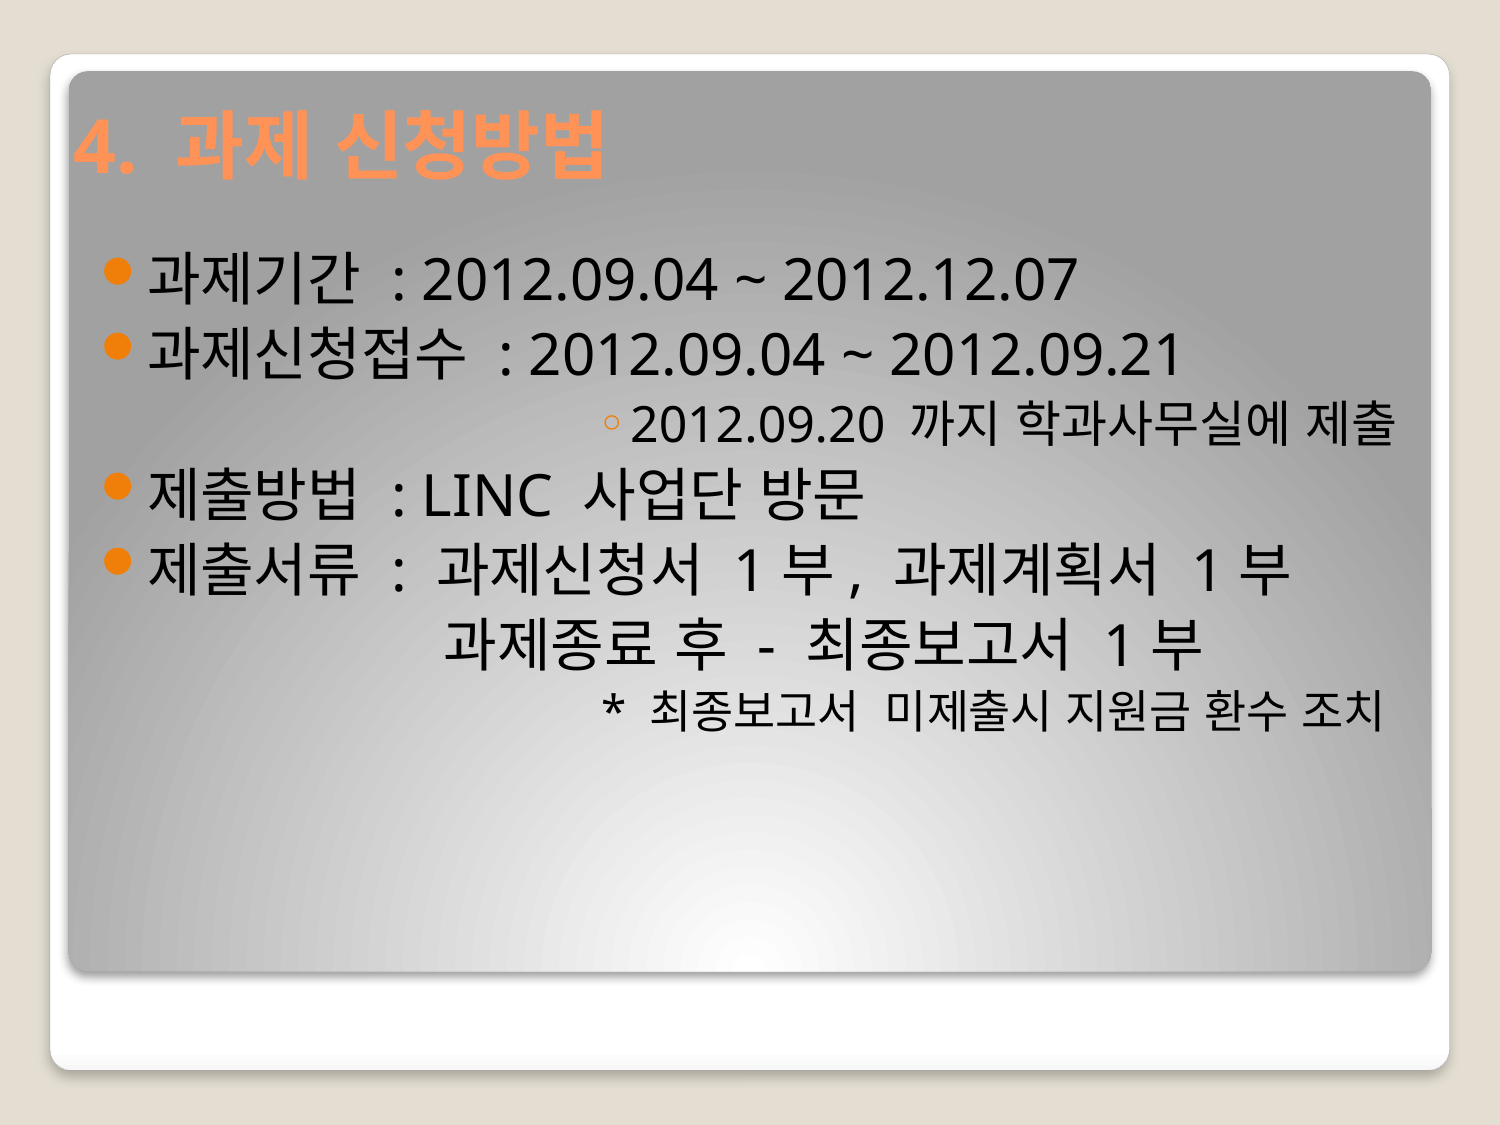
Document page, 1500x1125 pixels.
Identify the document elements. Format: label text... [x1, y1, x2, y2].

title 4. 과제 신청방법 [58, 23, 1402, 196]
list 과제기간 : 2012.09.04 ~ 2012.12.07 과제신청접수 : 2012.09.04 ~ 2012.09.21 2012.09.20 까지 학과사무실에 제출 제출방법 : LINC 사업단 방문 제출서류 : 과제신청서 1부, 과제계획서 1부 과제종료 후 - 최종보고서 1부 * 최종보고서 미제출시 지원금 환수 조치 [70, 227, 1413, 914]
